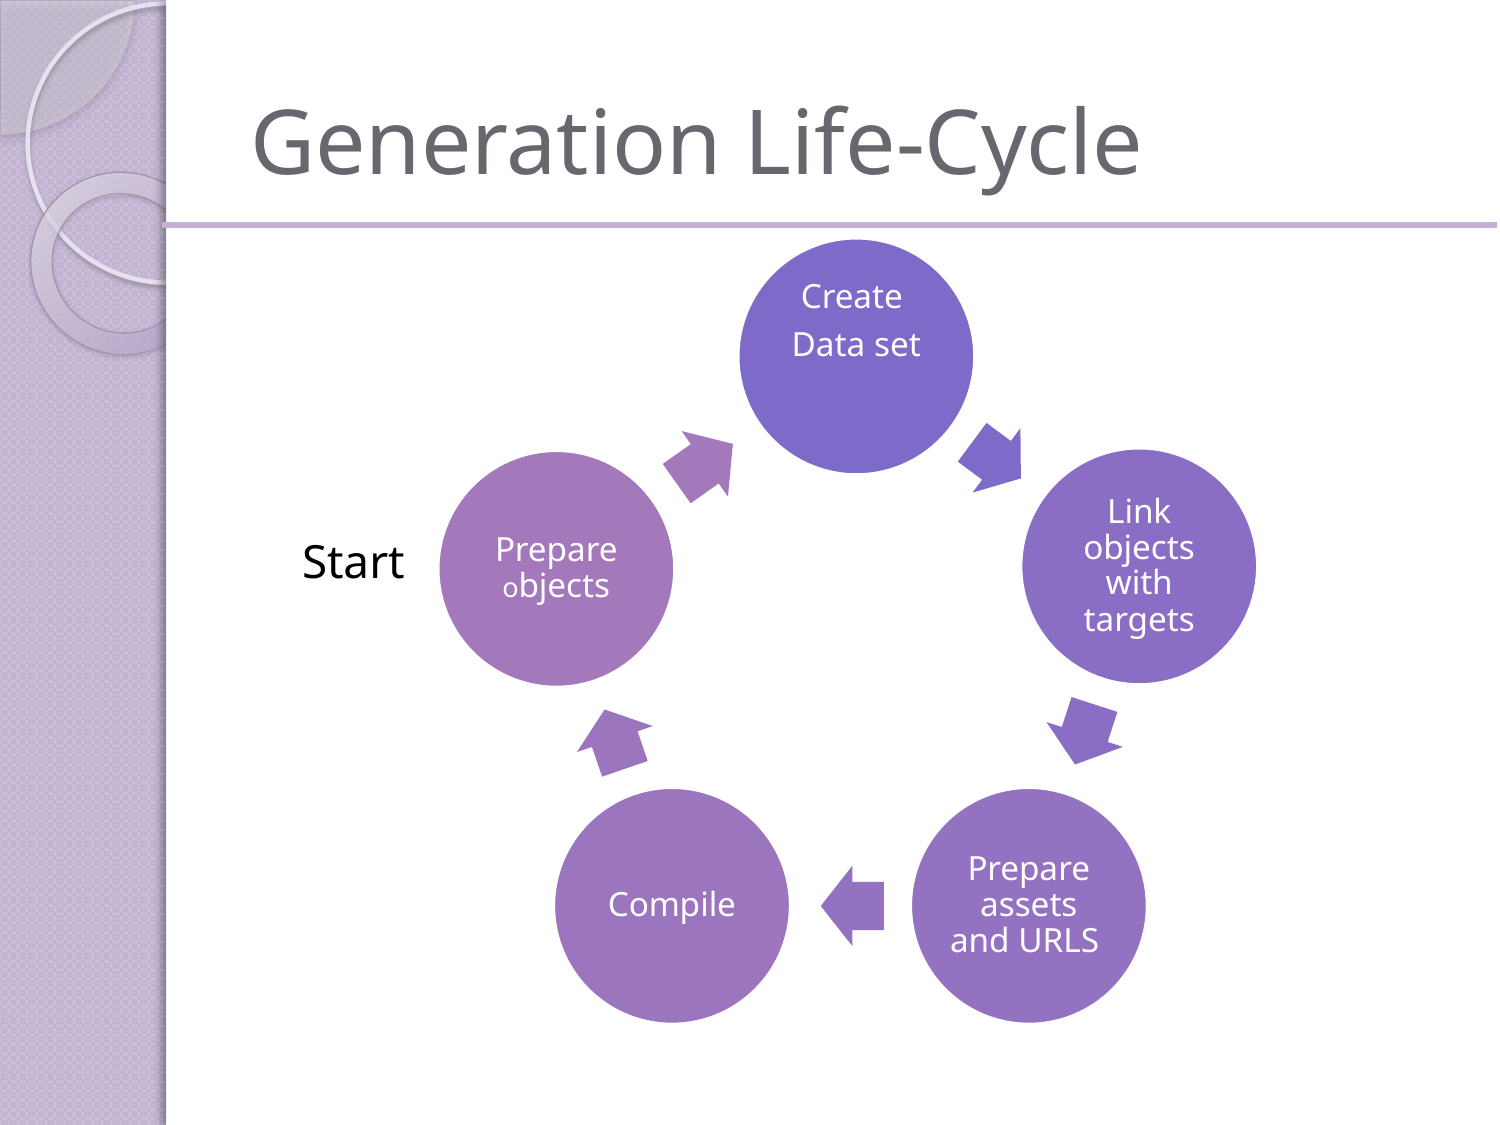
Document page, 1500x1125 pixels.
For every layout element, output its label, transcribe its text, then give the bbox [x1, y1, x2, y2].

title Generation Life-Cycle [235, 45, 1466, 222]
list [235, 237, 1466, 1026]
